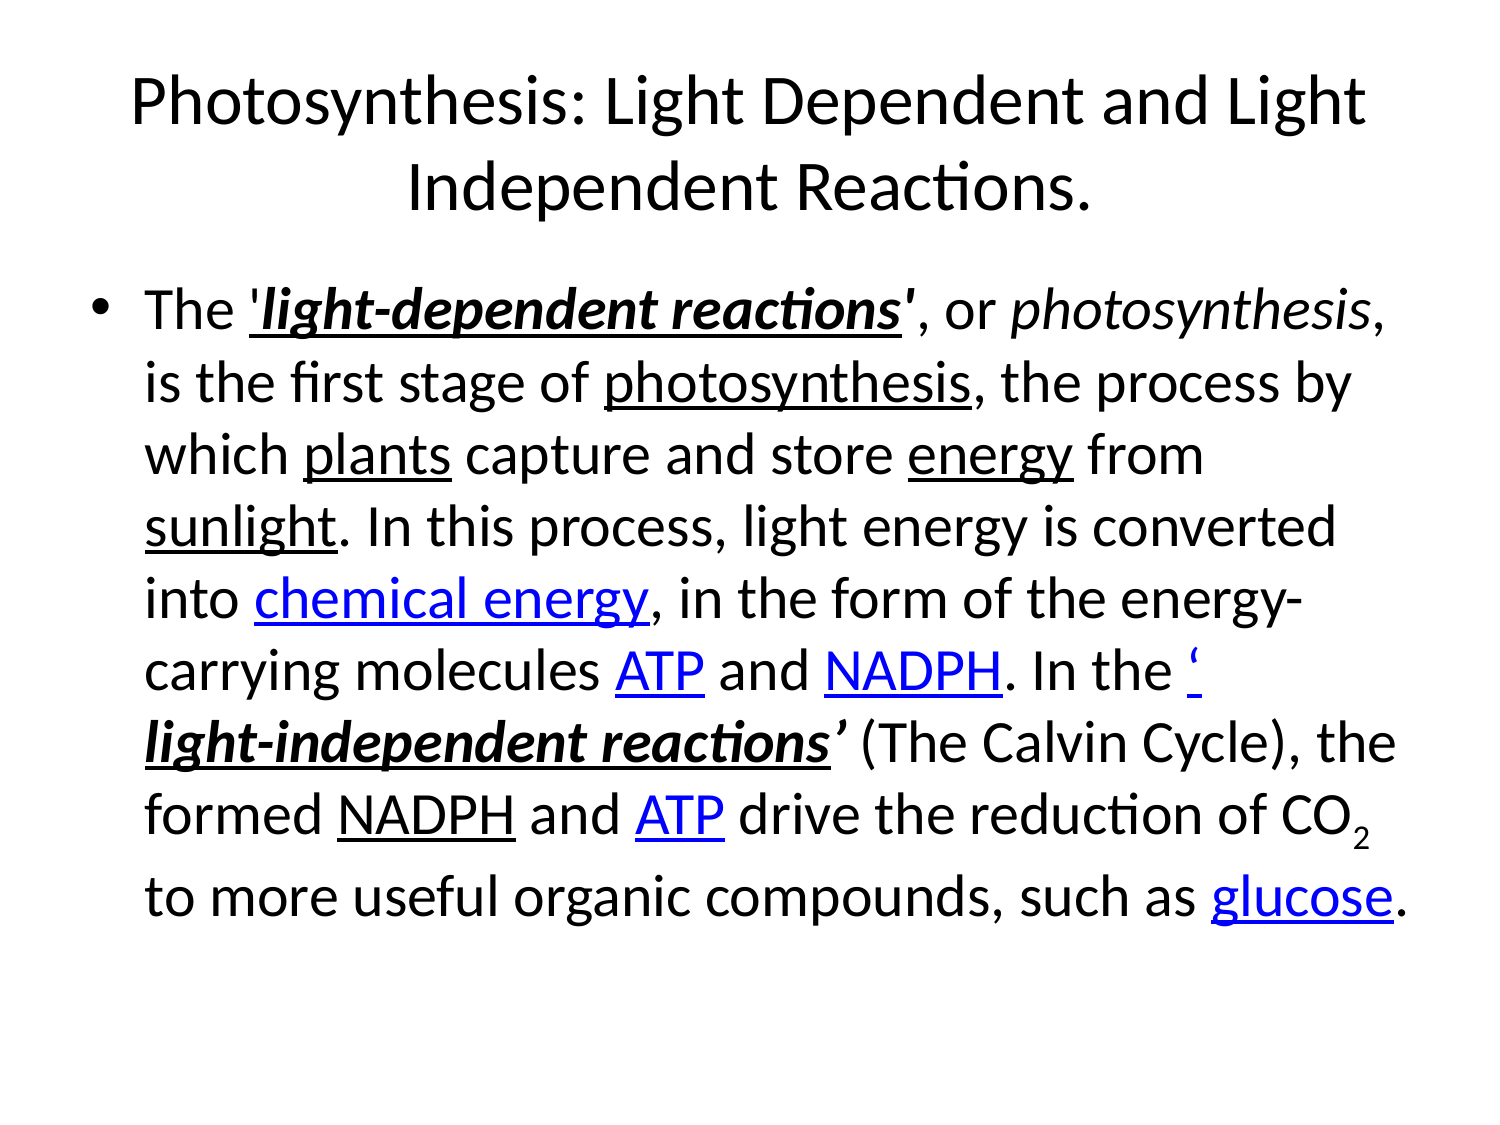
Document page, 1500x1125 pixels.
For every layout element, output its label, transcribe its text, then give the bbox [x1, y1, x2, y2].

list The 'light-dependent reactions', or photosynthesis, is the first stage of photosynthesis, the process by which plants capture and store energy from sunlight. In this process, light energy is converted into chemical energy, in the form of the energy-carrying molecules ATP and NADPH. In the ‘light-independent reactions’ (The Calvin Cycle), the formed NADPH and ATP drive the reduction of CO2 to more useful organic compounds, such as glucose. [75, 262, 1425, 1005]
title Photosynthesis: Light Dependent and Light Independent Reactions. [75, 45, 1425, 233]
